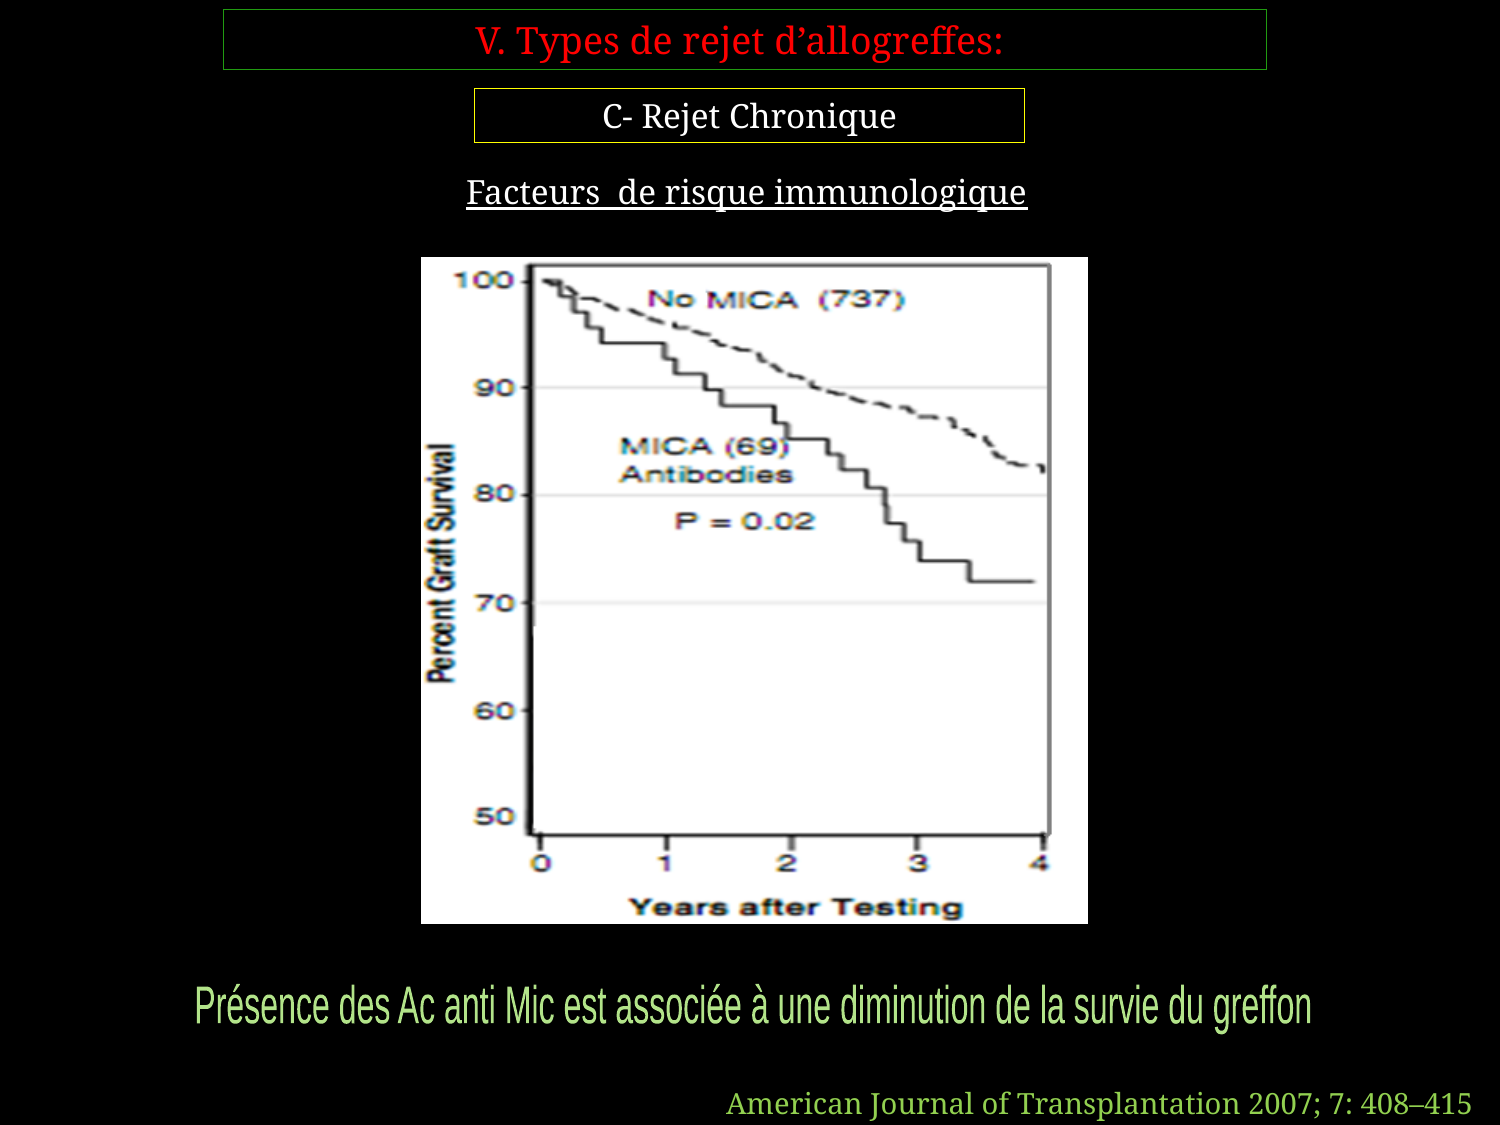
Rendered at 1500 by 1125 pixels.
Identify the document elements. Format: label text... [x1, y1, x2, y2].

text_box Facteurs de risque immunologique [415, 163, 1078, 219]
text_box C- Rejet Chronique [474, 88, 1025, 143]
text_box American Journal of Transplantation 2007; 7: 408–415 [574, 1078, 1489, 1125]
text_box V. Types de rejet d’allogreffes: [223, 9, 1267, 70]
picture [421, 257, 1088, 924]
